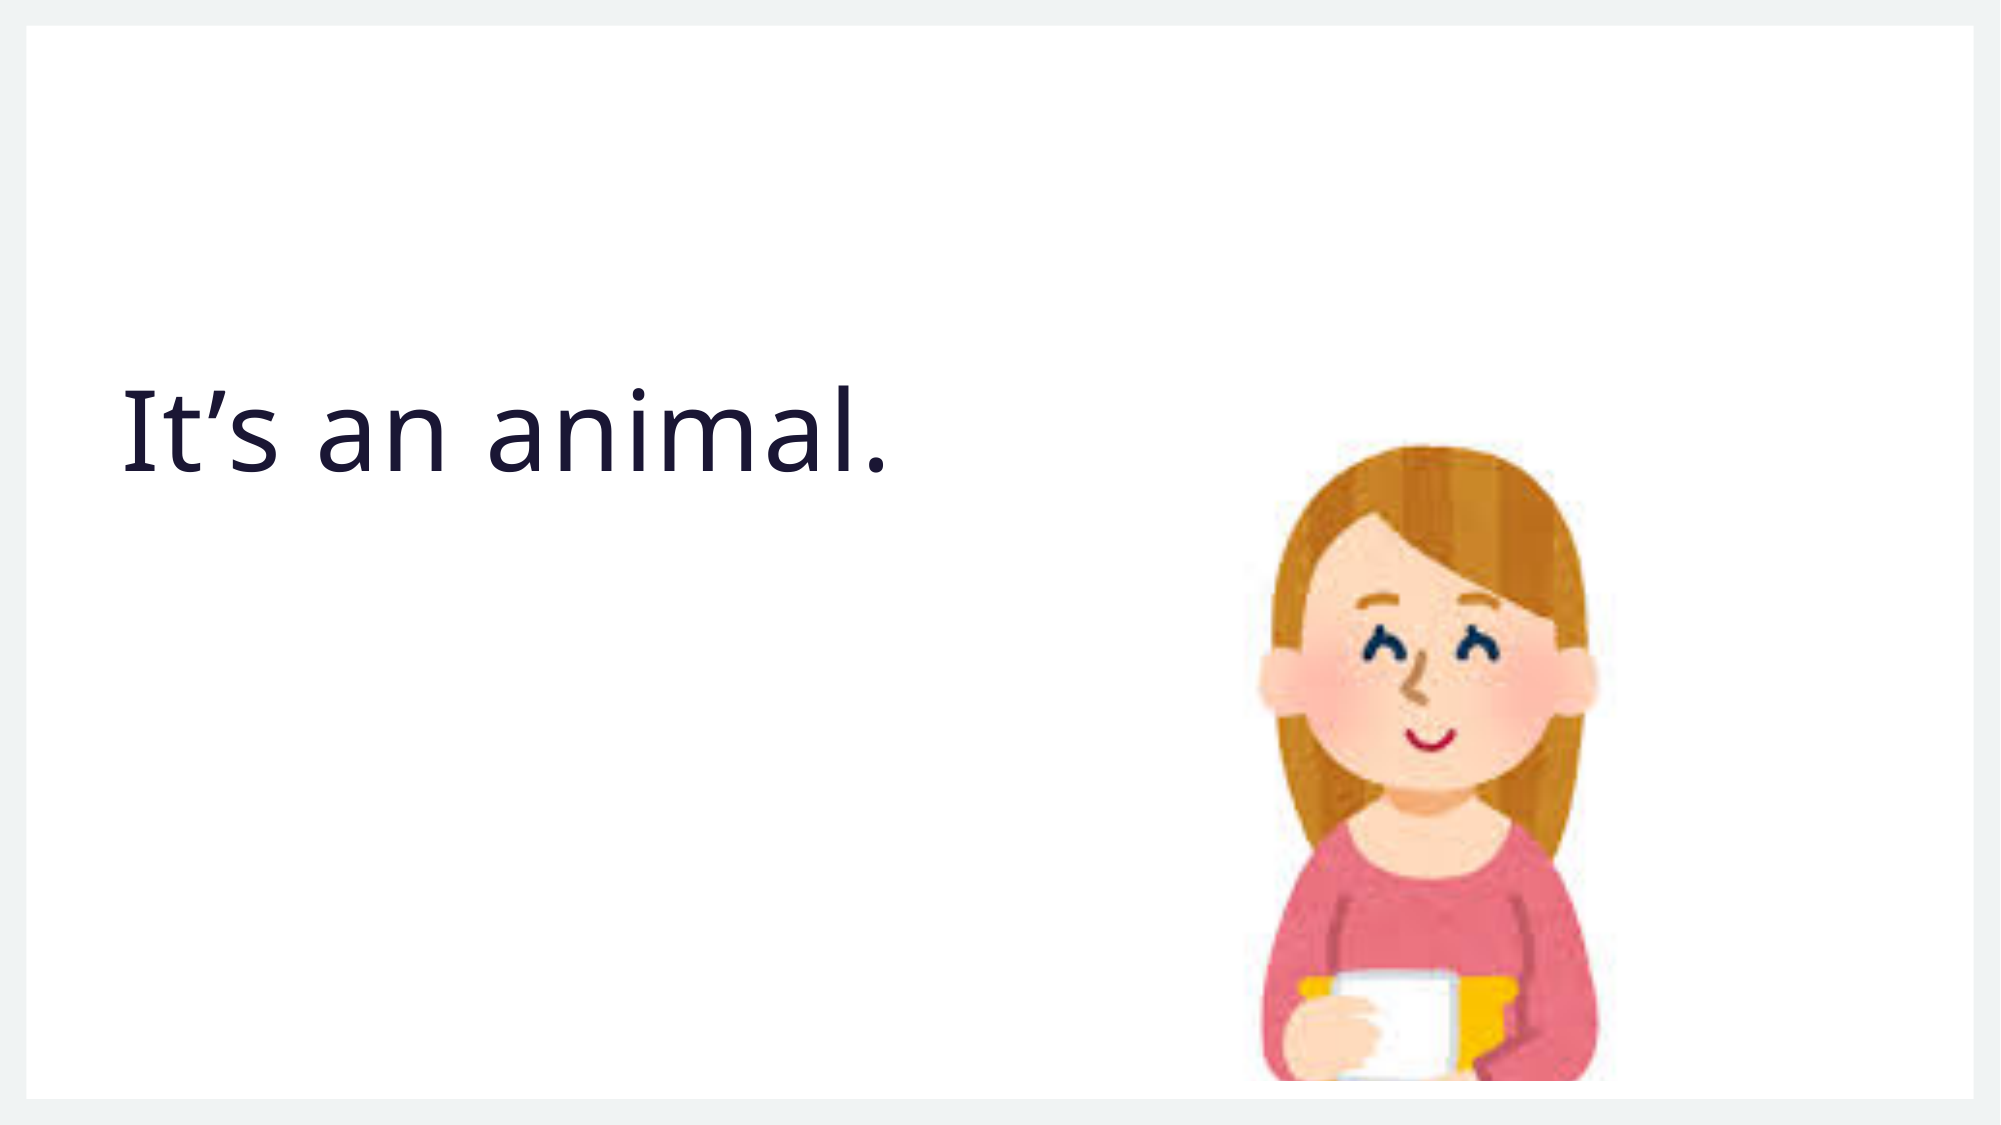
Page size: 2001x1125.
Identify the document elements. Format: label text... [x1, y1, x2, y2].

picture [1114, 325, 1717, 1081]
title It’s an animal. [103, 205, 1066, 509]
